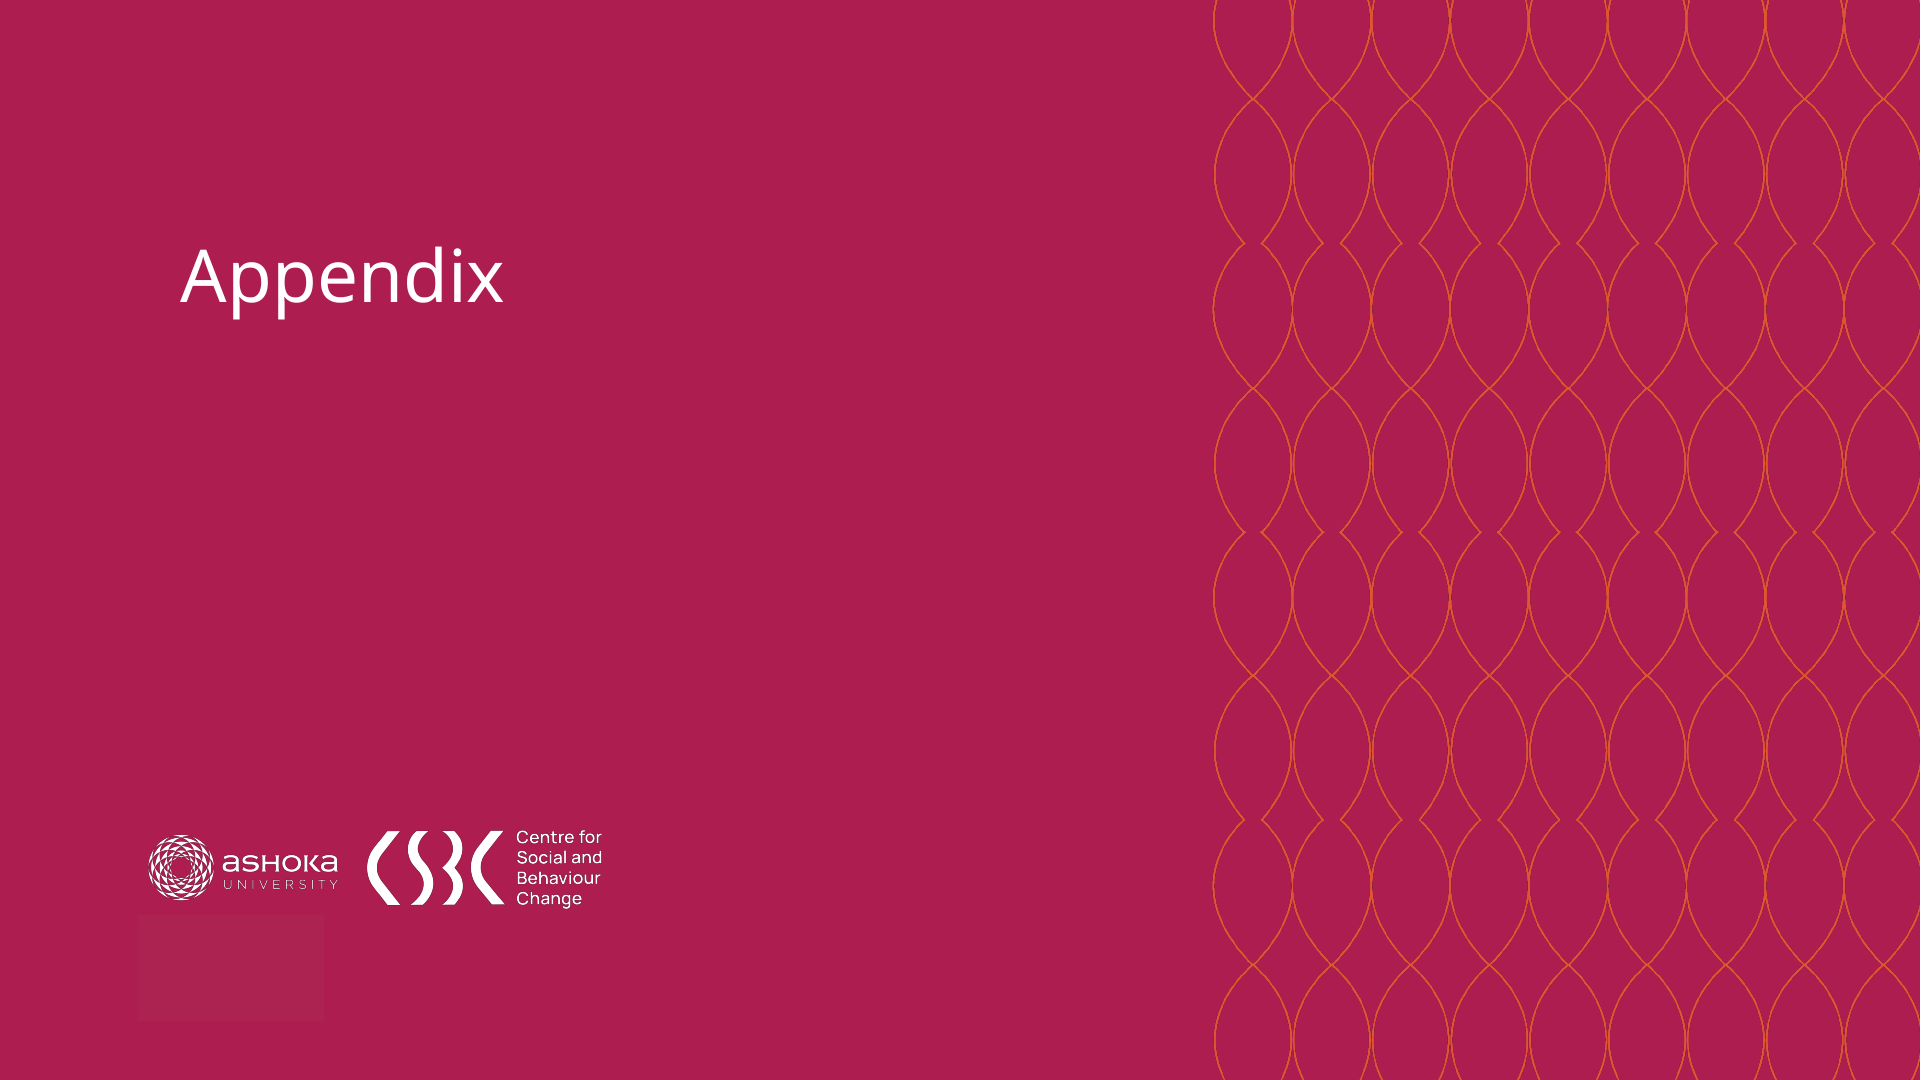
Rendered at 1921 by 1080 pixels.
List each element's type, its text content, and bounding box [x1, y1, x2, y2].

title Appendix [166, 191, 834, 367]
picture [0, 0, 1920, 1080]
